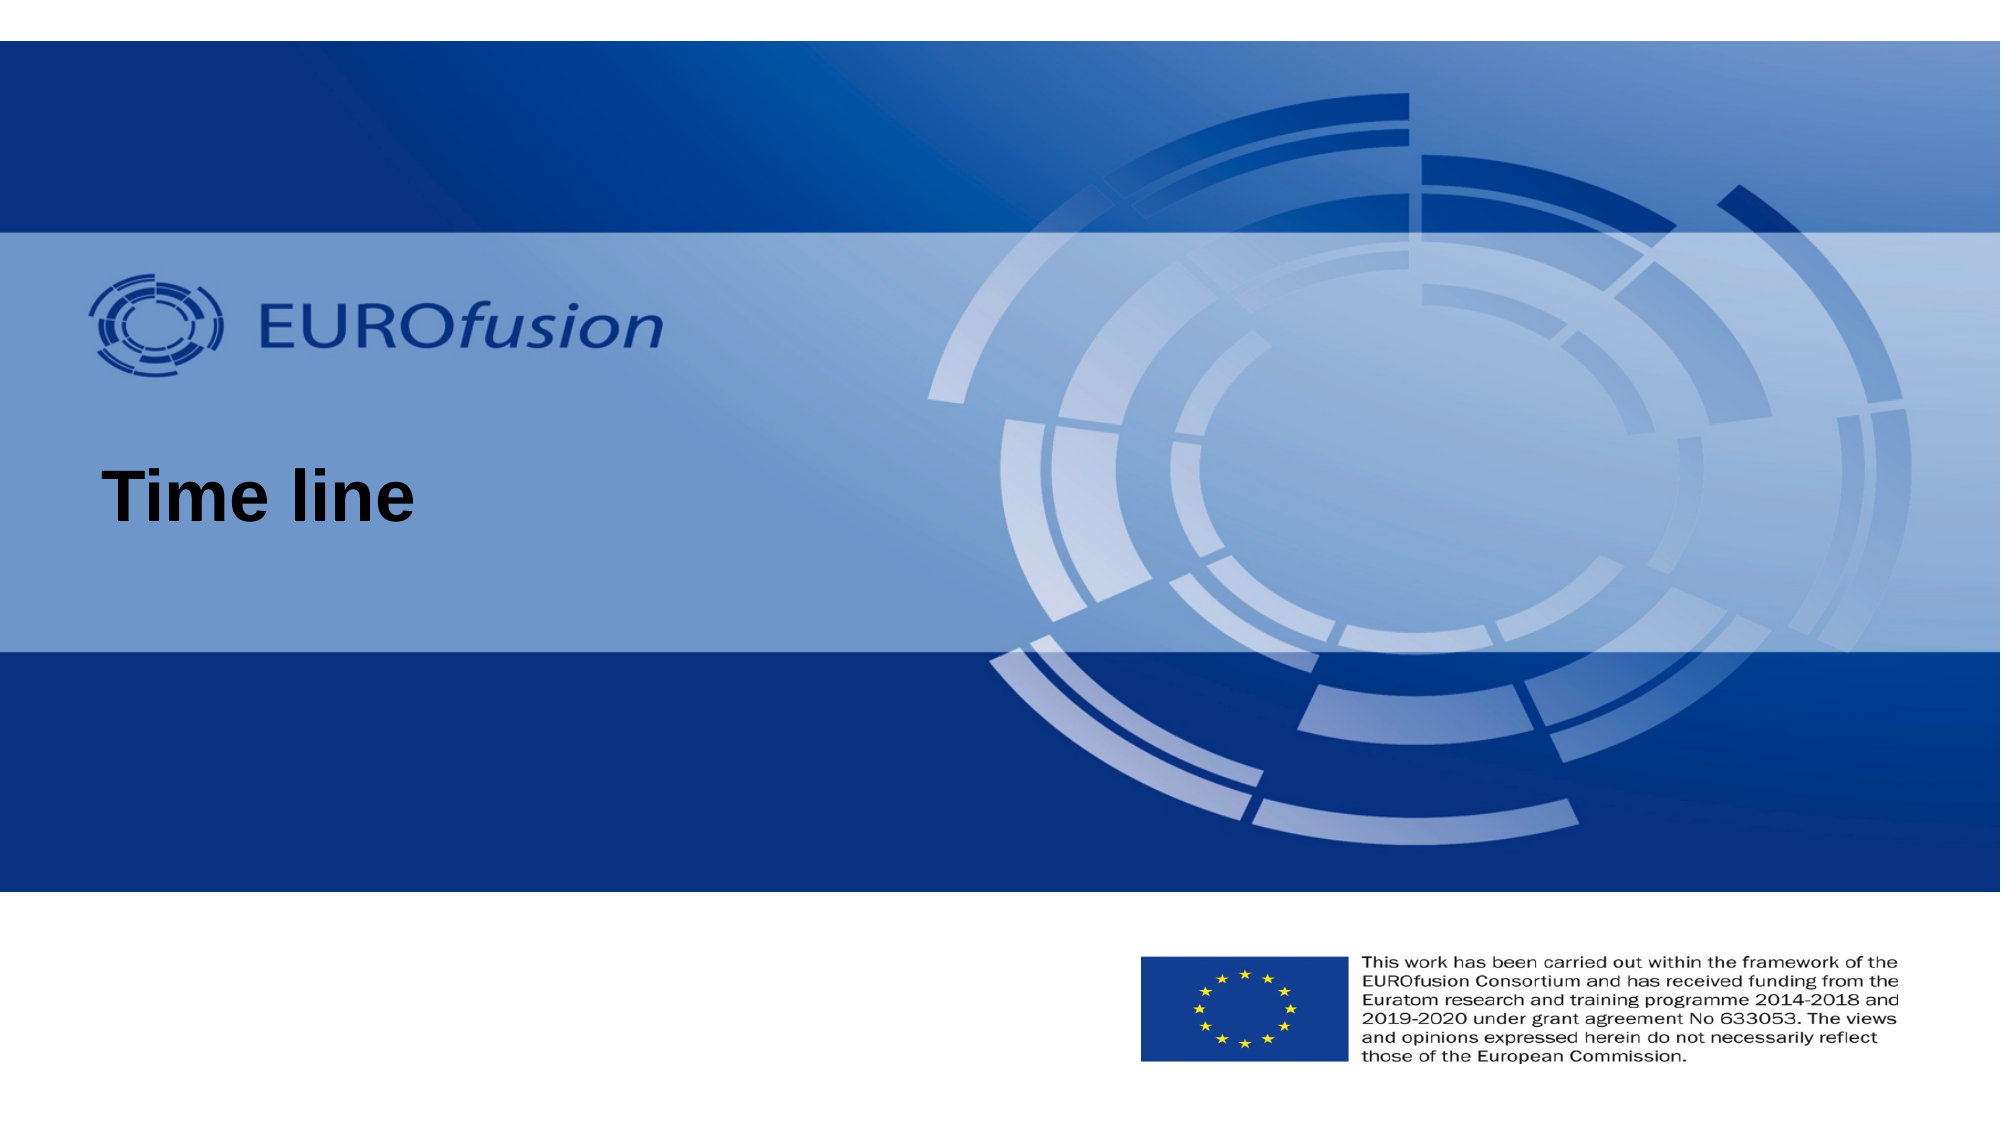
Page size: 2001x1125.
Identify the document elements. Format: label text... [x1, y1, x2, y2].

picture [0, 41, 2000, 892]
picture [1141, 956, 1898, 1064]
title Time line [86, 451, 1945, 598]
